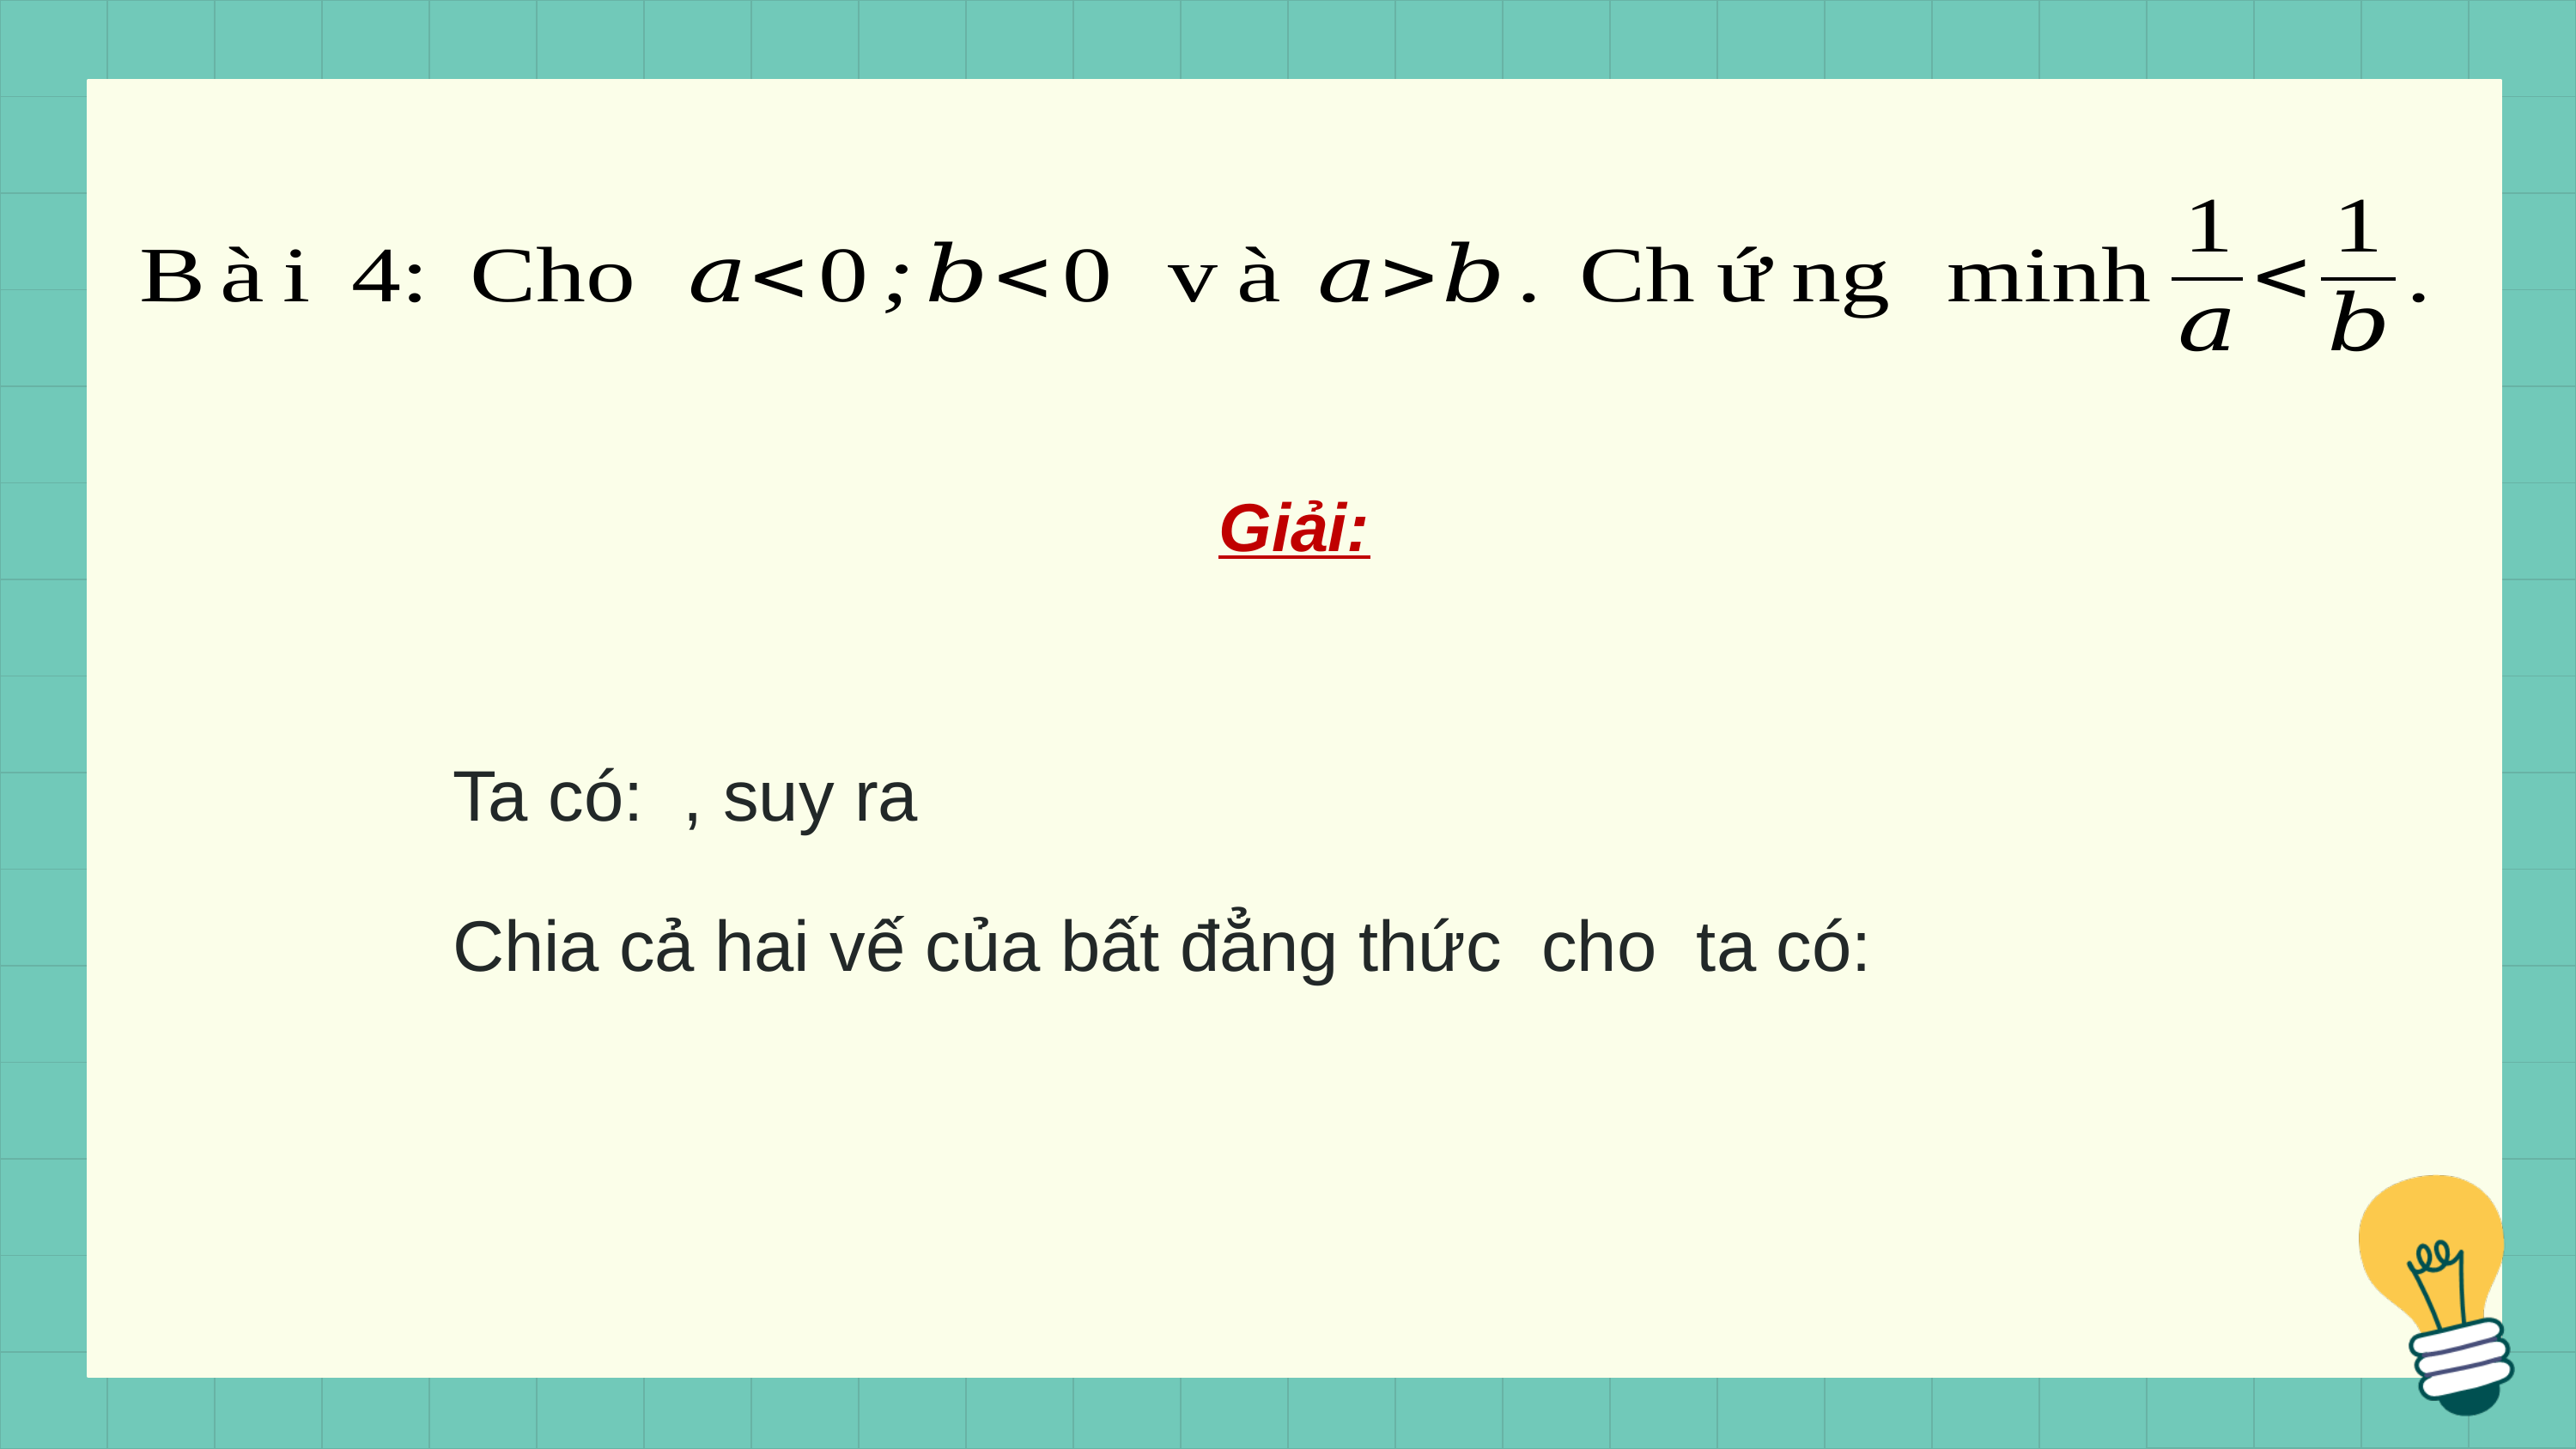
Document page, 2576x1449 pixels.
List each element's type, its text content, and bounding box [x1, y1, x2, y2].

picture [2357, 1174, 2515, 1416]
text_box Giải: [1206, 477, 1383, 572]
text_box [87, 79, 2502, 1378]
